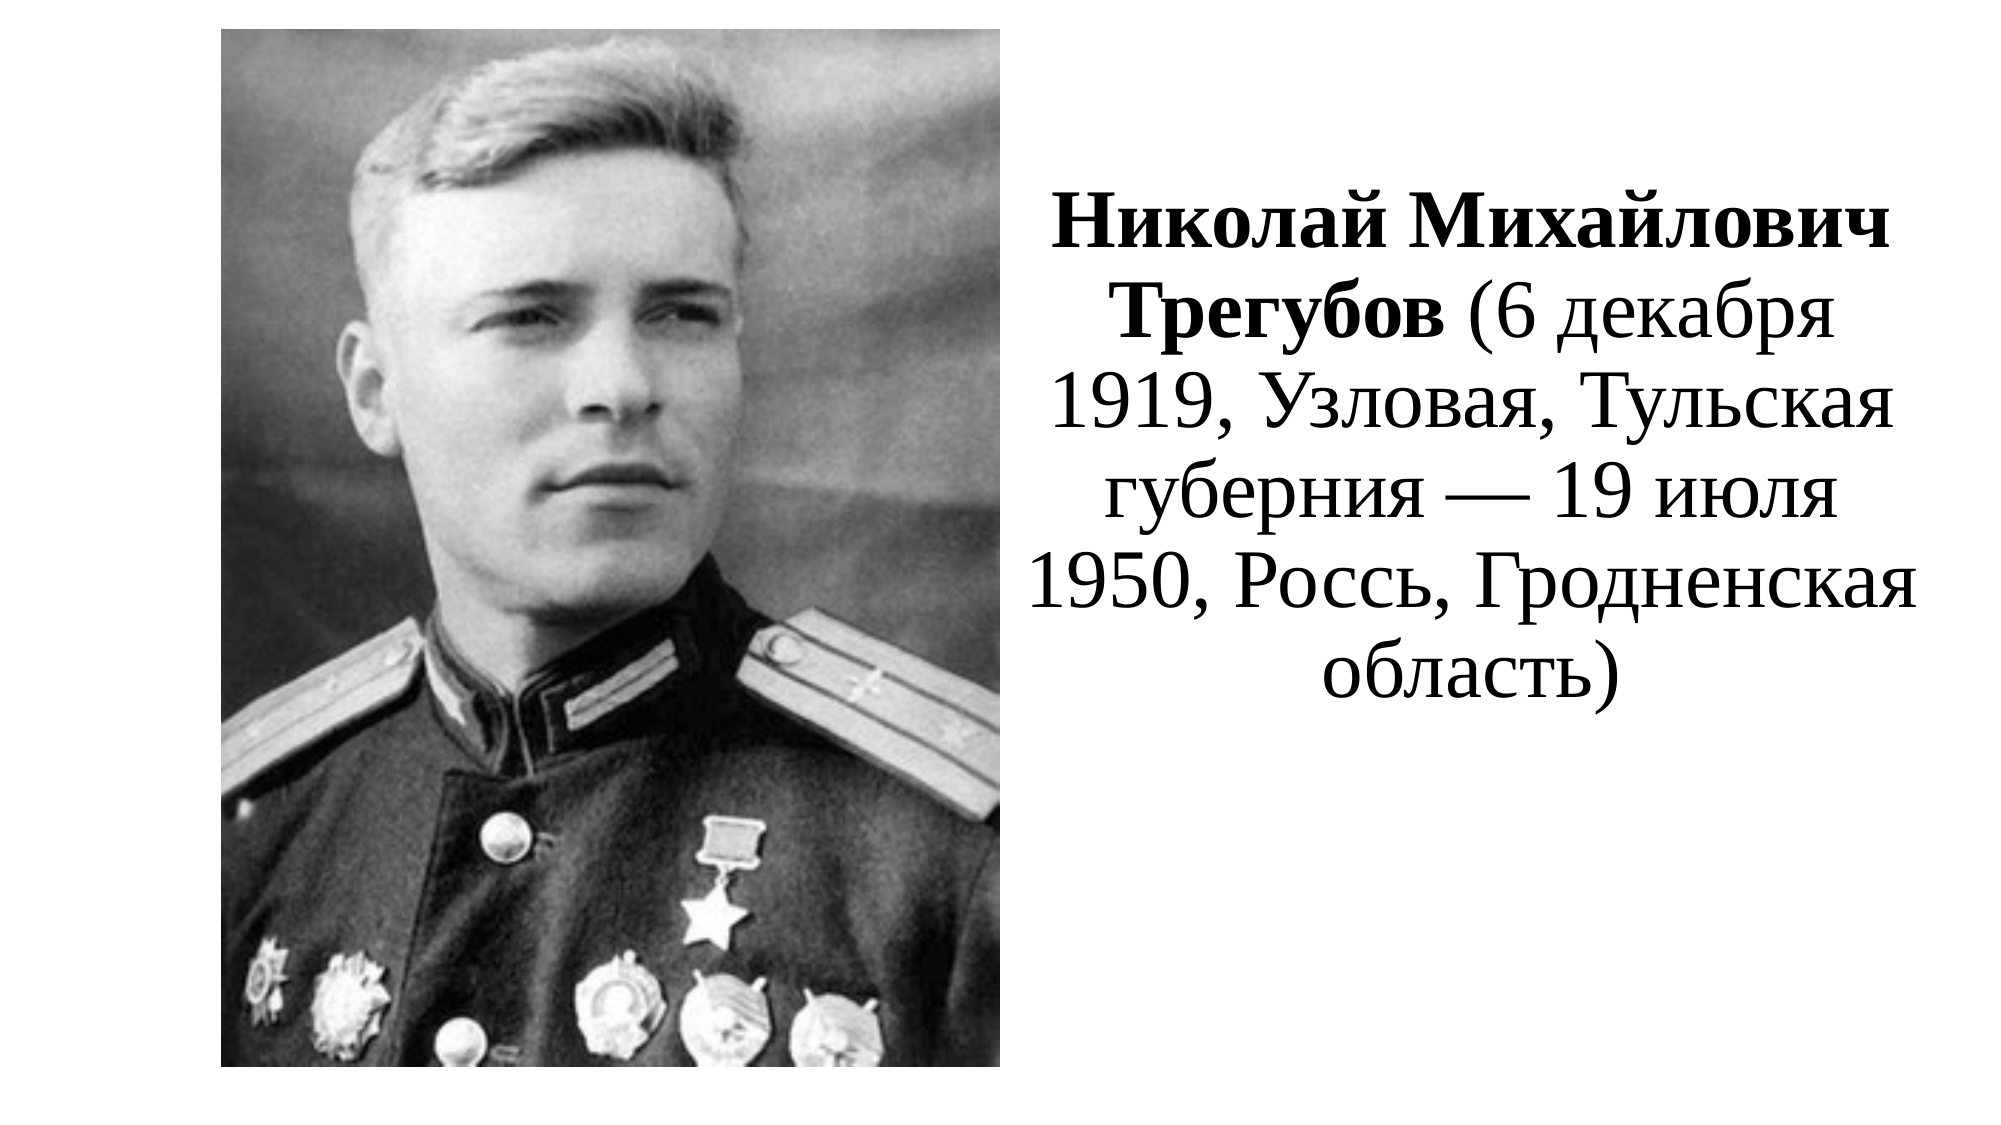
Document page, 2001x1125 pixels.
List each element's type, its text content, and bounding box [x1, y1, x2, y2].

picture [221, 29, 1000, 1067]
list Николай Михайлович Трегубов (6 декабря 1919, Узловая, Тульская губерния — 19 июля 1950, Россь, Гродненская область) [1000, 168, 1944, 1029]
